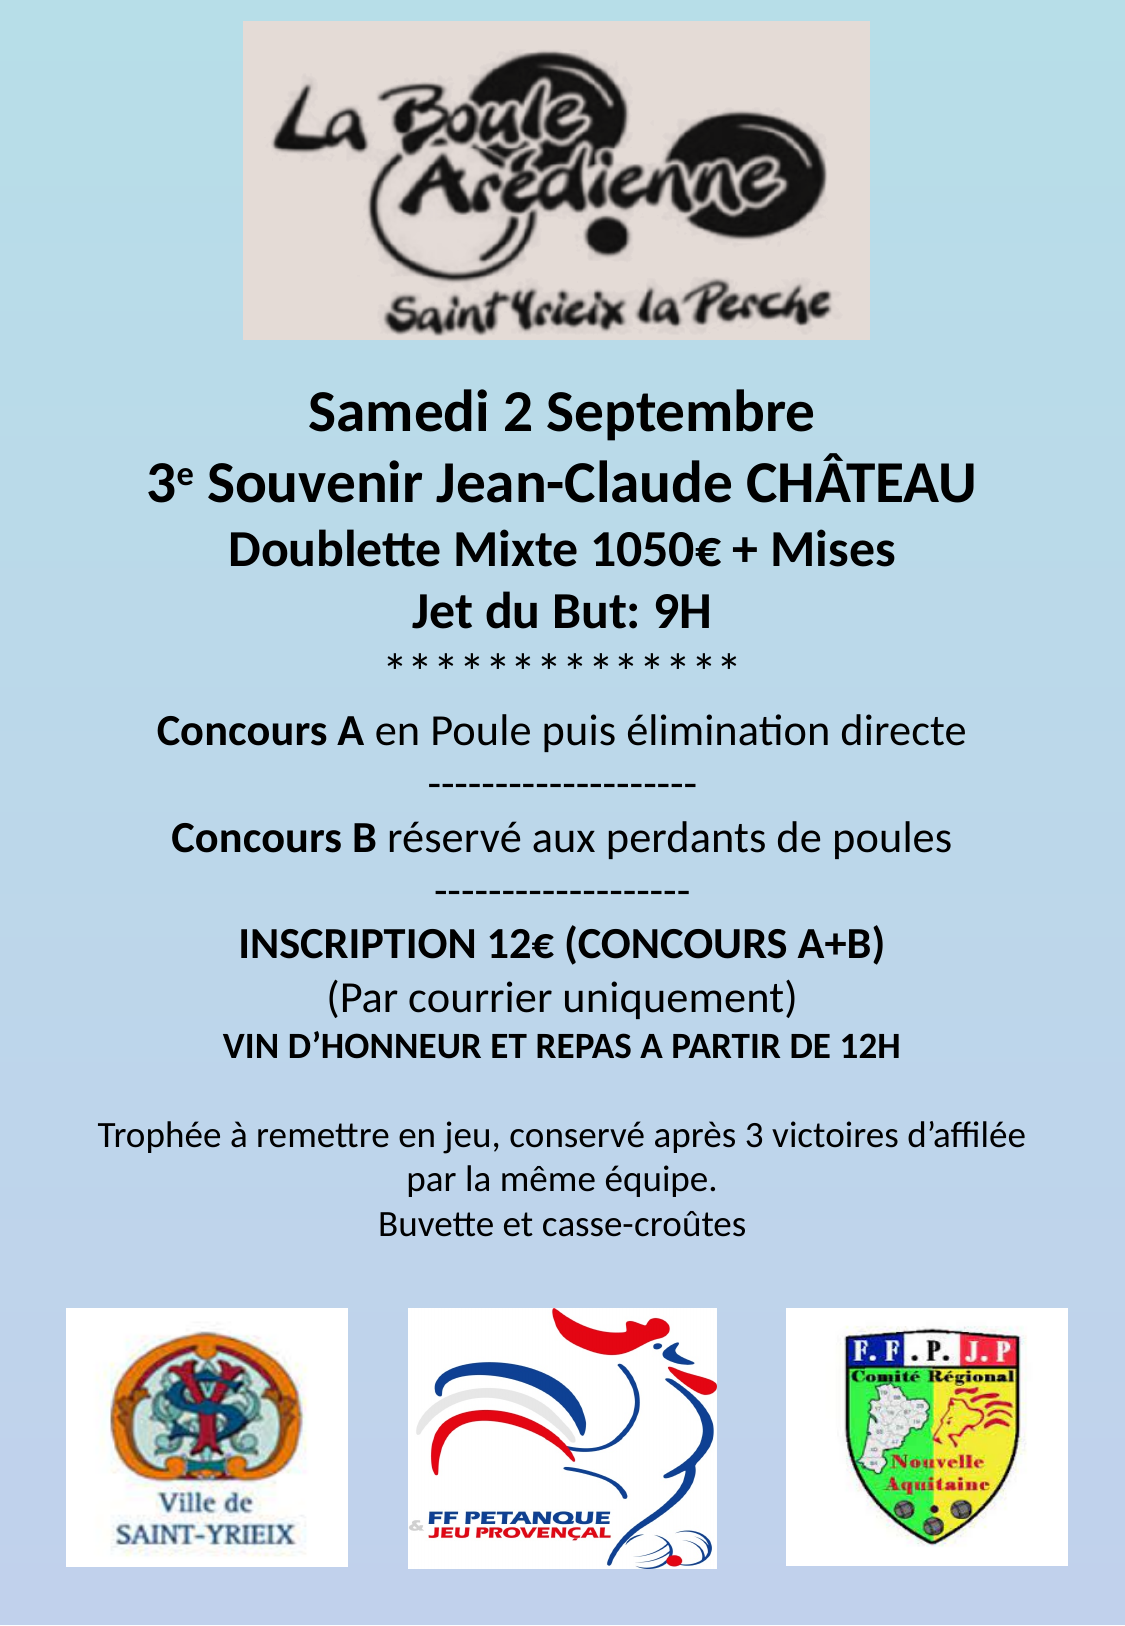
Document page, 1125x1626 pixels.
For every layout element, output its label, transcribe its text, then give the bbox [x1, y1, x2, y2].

picture [786, 1308, 1068, 1566]
picture [408, 1308, 717, 1569]
picture [243, 20, 870, 341]
picture [66, 1308, 349, 1567]
title Samedi 2 Septembre 3e Souvenir Jean-Claude CHÂTEAU Doublette Mixte 1050€ + Mises Jet du But: 9H ************** Concours A en Poule puis élimination directe -------------------- Concours B réservé aux perdants de poules ------------------- INSCRIPTION 12€ (CONCOURS A+B) (Par courrier uniquement) VIN D’HONNEUR ET REPAS A PARTIR DE 12H Trophée à remettre en jeu, conservé après 3 victoires d’affilée par la même équipe. Buvette et casse-croûtes [54, 363, 1071, 1297]
